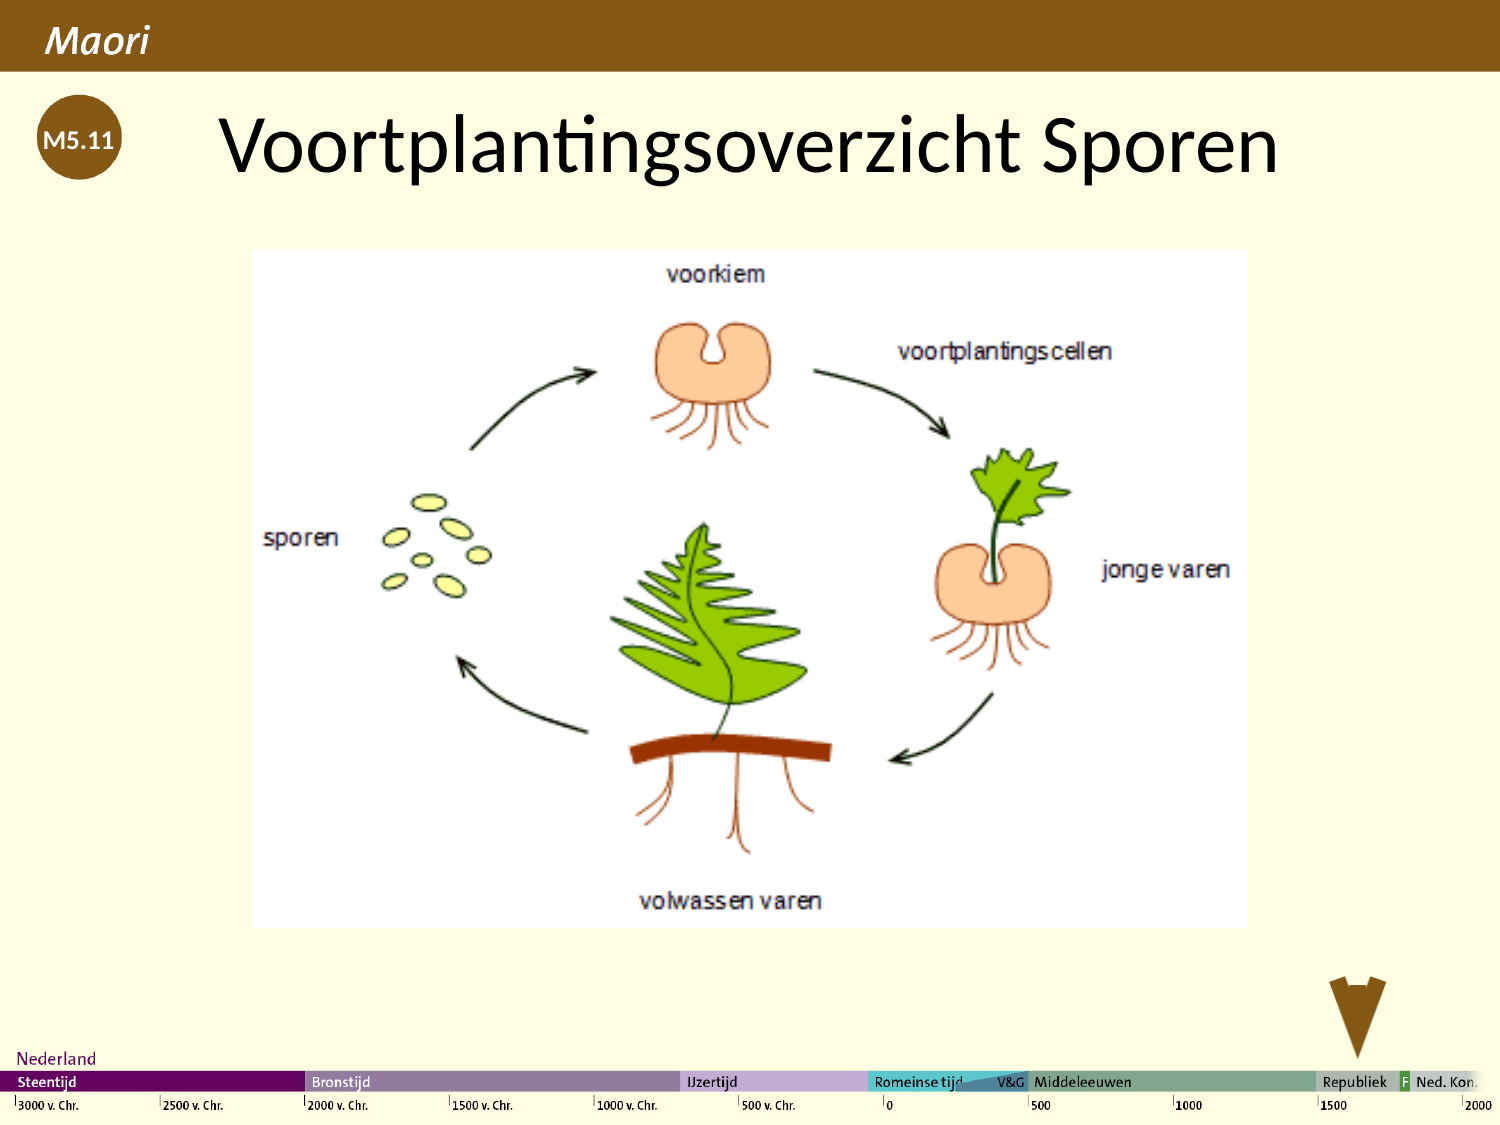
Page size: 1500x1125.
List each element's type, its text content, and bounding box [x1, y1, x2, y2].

picture [0, 0, 1500, 1125]
title Voortplantingsoverzicht Sporen [75, 45, 1425, 233]
text_box M5.11 [27, 114, 148, 162]
